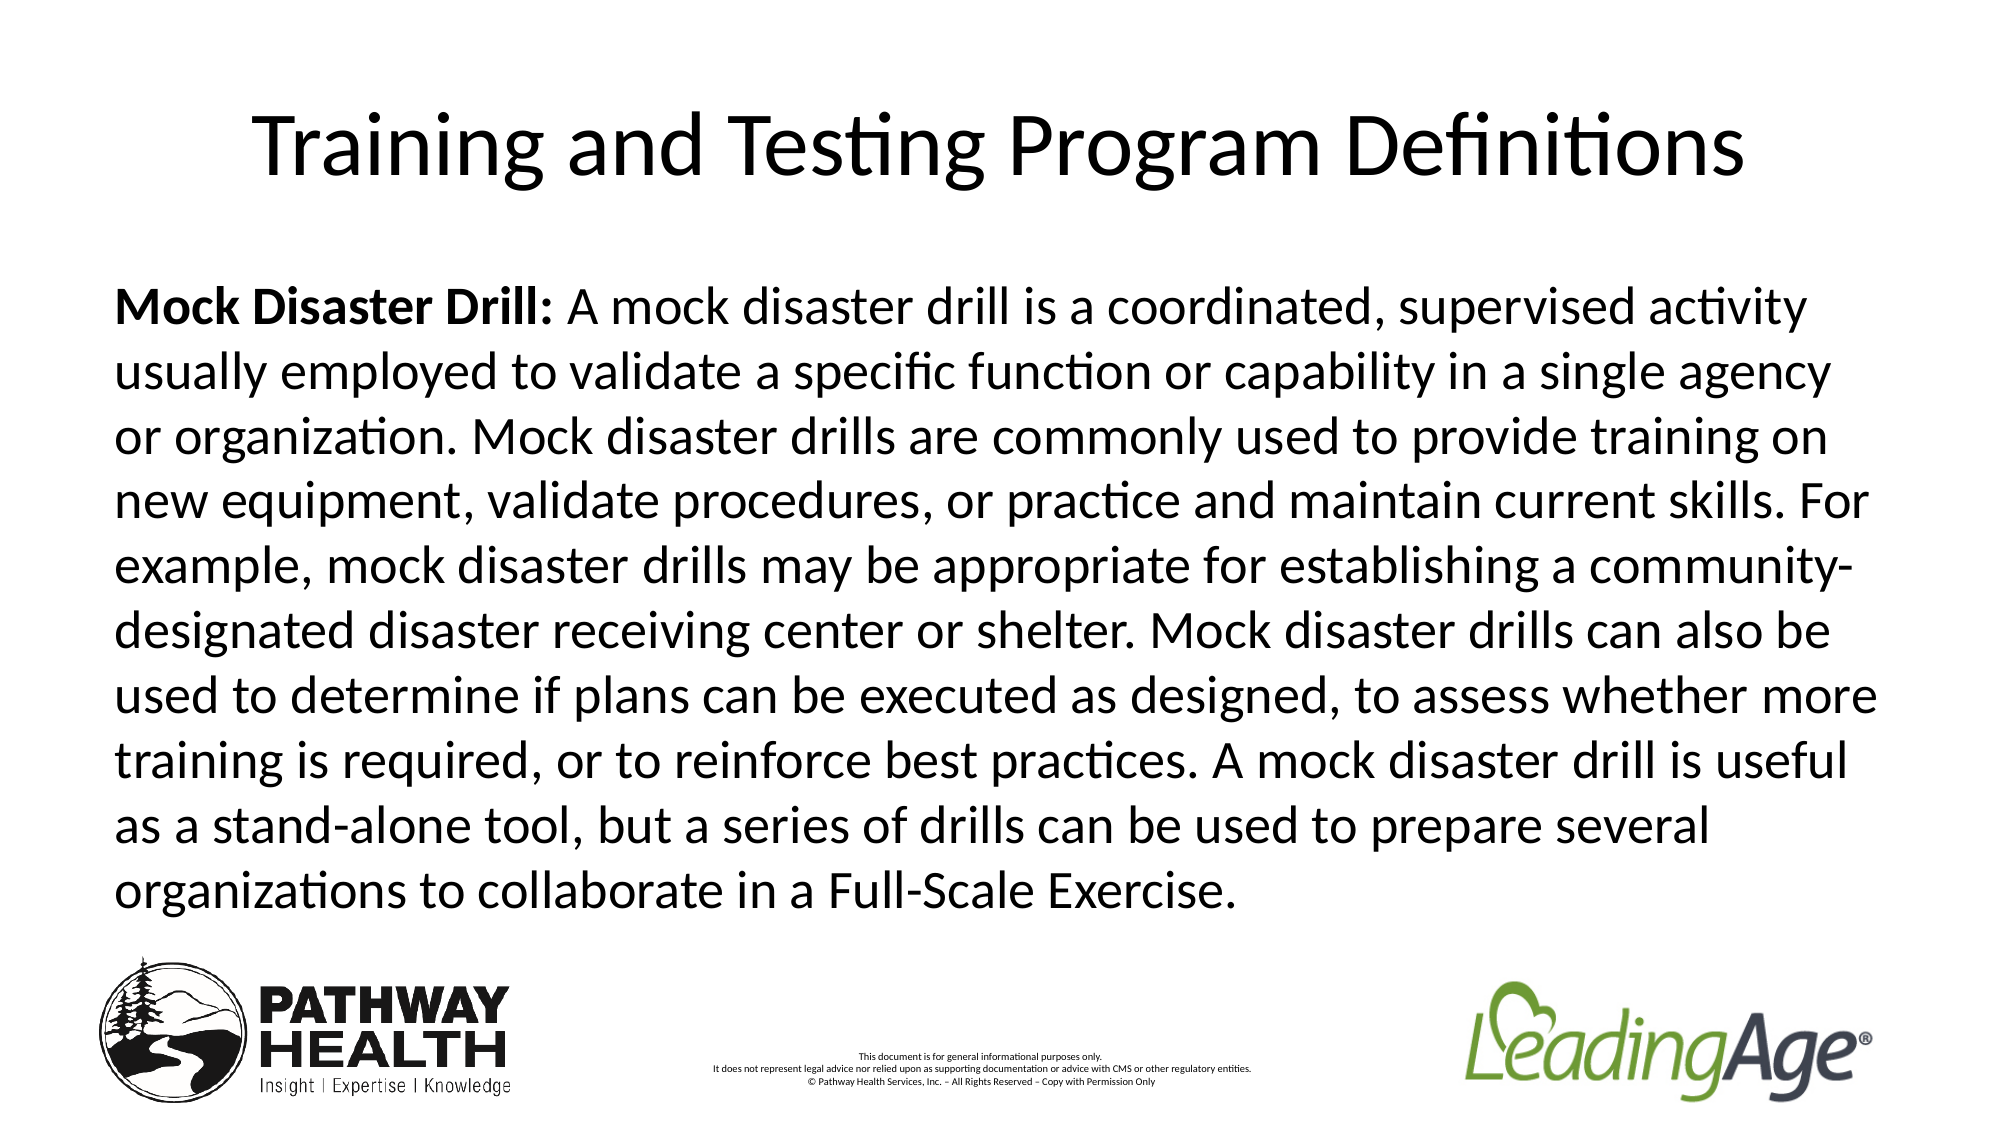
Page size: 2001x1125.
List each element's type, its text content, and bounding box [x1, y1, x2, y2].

picture [1450, 1005, 1883, 1116]
list Mock Disaster Drill: A mock disaster drill is a coordinated, supervised activity usually employed to validate a specific function or capability in a single agency or organization. Mock disaster drills are commonly used to provide training on new equipment, validate procedures, or practice and maintain current skills. For example, mock disaster drills may be appropriate for establishing a community-designated disaster receiving center or shelter. Mock disaster drills can also be used to determine if plans can be executed as designed, to assess whether more training is required, or to reinforce best practices. A mock disaster drill is useful as a stand-alone tool, but a series of drills can be used to prepare several organizations to collaborate in a Full-Scale Exercise. [99, 262, 1900, 1005]
title Training and Testing Program Definitions [99, 45, 1900, 233]
picture [99, 1005, 510, 1103]
